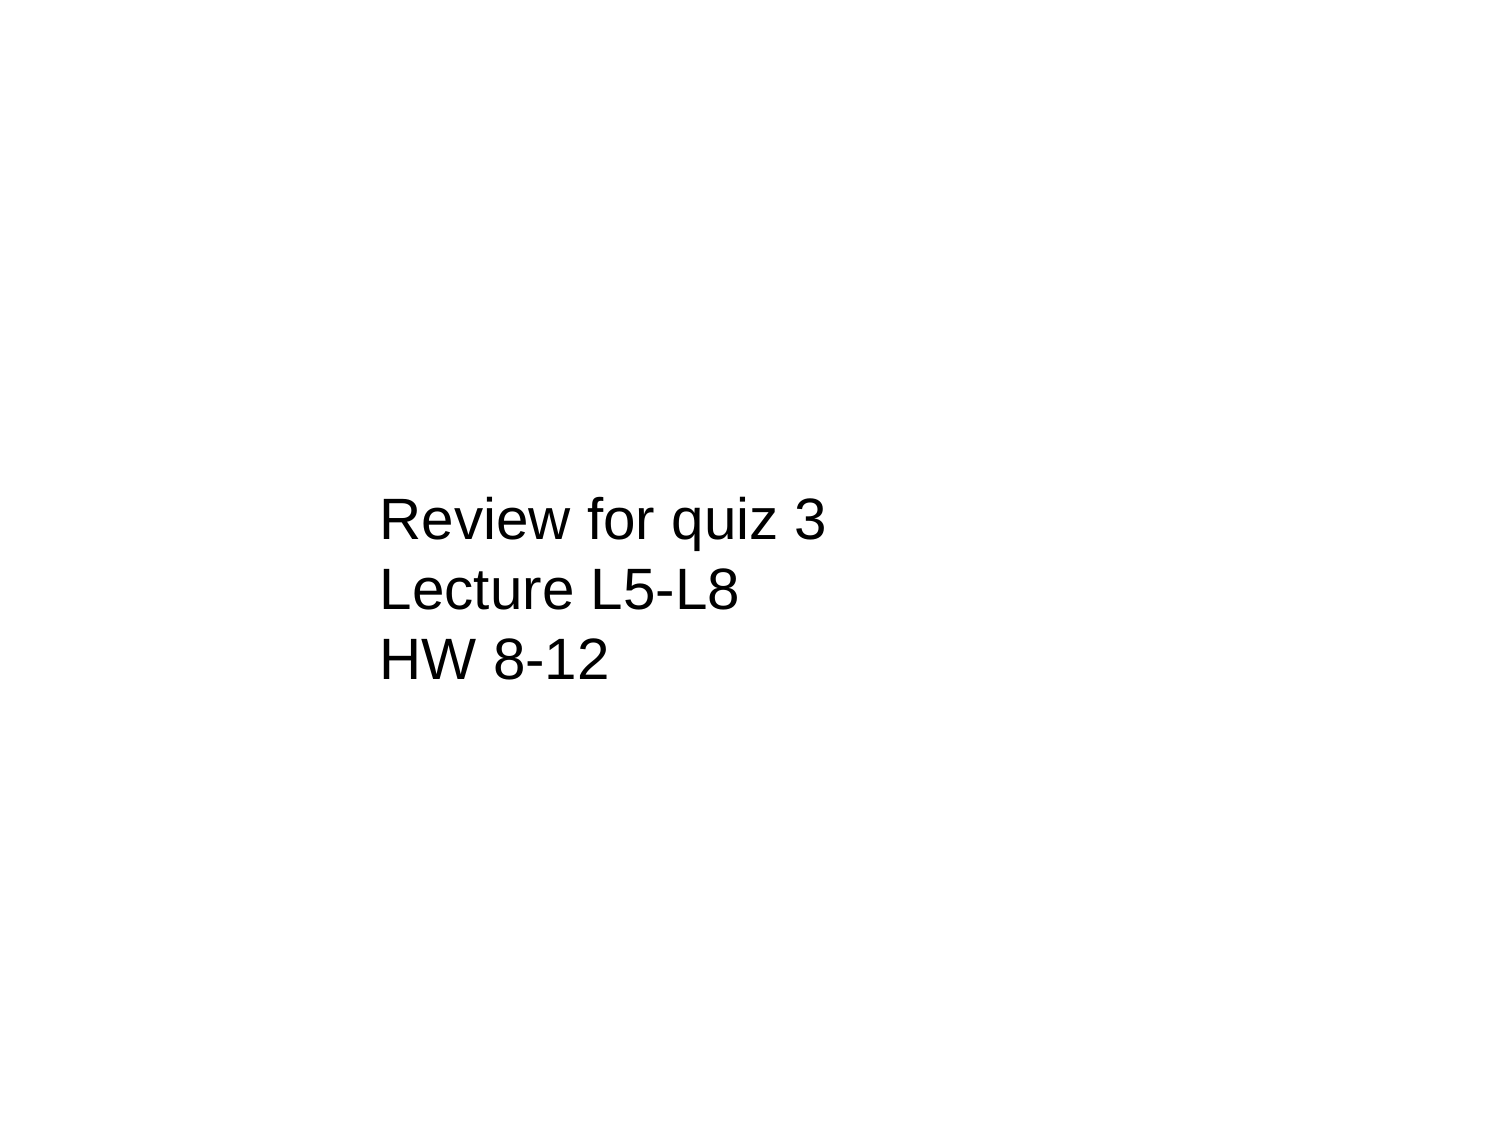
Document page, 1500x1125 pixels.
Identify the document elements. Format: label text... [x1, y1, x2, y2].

text_box Review for quiz 3 Lecture L5-L8 HW 8-12 [364, 473, 843, 699]
